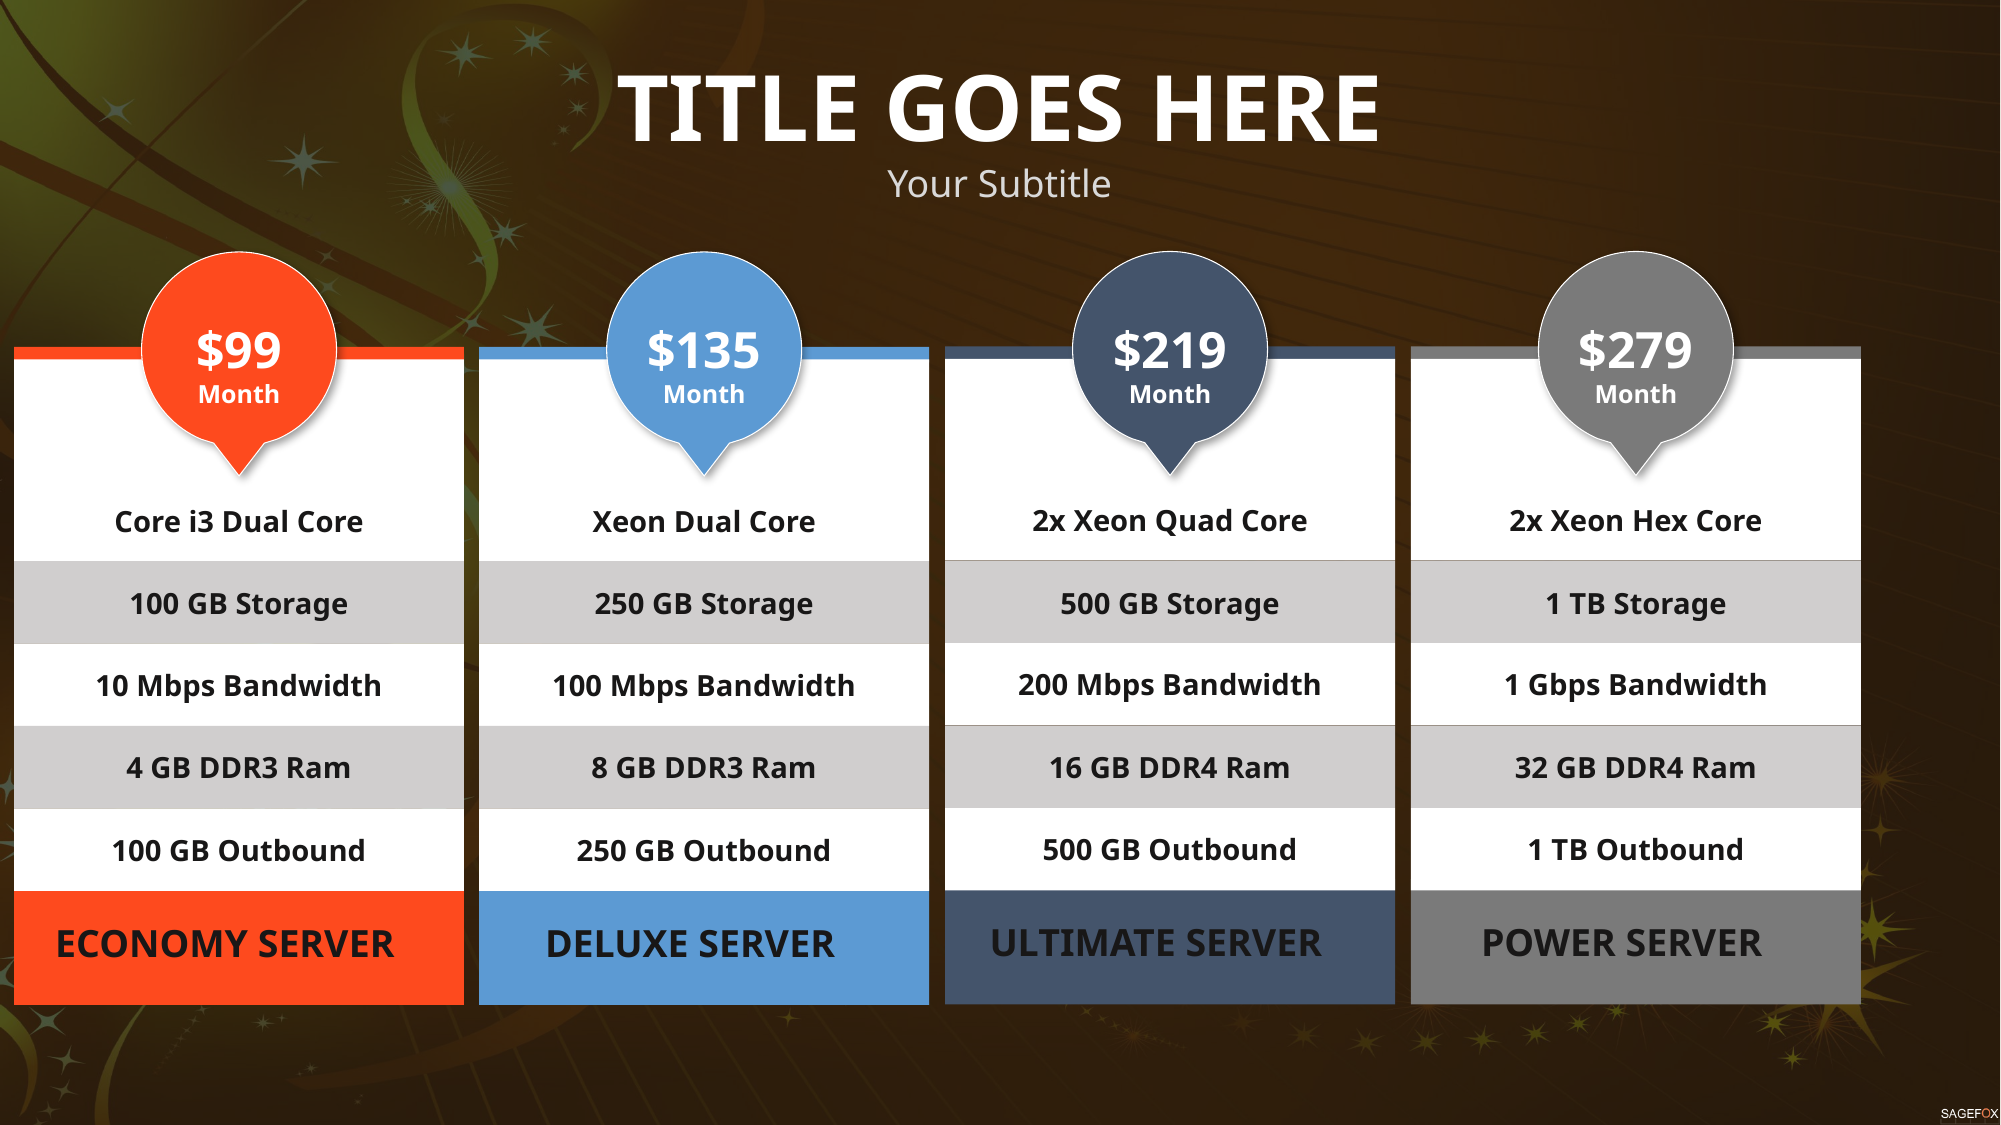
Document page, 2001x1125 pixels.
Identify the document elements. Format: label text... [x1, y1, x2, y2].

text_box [479, 643, 930, 725]
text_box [1396, 879, 1861, 1005]
text_box [1278, 345, 1396, 358]
picture [1940, 0, 2001, 1125]
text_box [1410, 358, 1861, 561]
text_box $219 Month [1071, 250, 1269, 358]
text_box [478, 346, 604, 363]
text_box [479, 725, 930, 808]
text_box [1410, 561, 1861, 643]
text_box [465, 879, 930, 1005]
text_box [945, 561, 1396, 643]
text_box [1410, 643, 1861, 725]
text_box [0, 879, 465, 1005]
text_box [479, 808, 930, 891]
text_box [14, 359, 465, 561]
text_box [945, 358, 1396, 561]
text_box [945, 725, 1396, 808]
text_box $279 Month [1537, 250, 1735, 358]
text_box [1410, 808, 1861, 891]
text_box [1744, 345, 1862, 363]
text_box TITLE GOES HERE Your Subtitle [548, 42, 1452, 212]
text_box $99 Month [140, 250, 338, 359]
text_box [945, 808, 1396, 891]
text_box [930, 879, 1396, 1005]
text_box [14, 725, 465, 808]
text_box [13, 346, 139, 363]
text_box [479, 359, 930, 561]
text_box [1410, 725, 1861, 808]
text_box [1410, 345, 1536, 358]
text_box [14, 561, 465, 643]
text_box $135 Month [605, 250, 803, 359]
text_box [14, 643, 465, 725]
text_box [945, 643, 1396, 725]
text_box [944, 345, 1070, 363]
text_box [14, 808, 465, 891]
text_box [812, 346, 930, 359]
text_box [479, 561, 930, 643]
text_box [347, 346, 465, 359]
